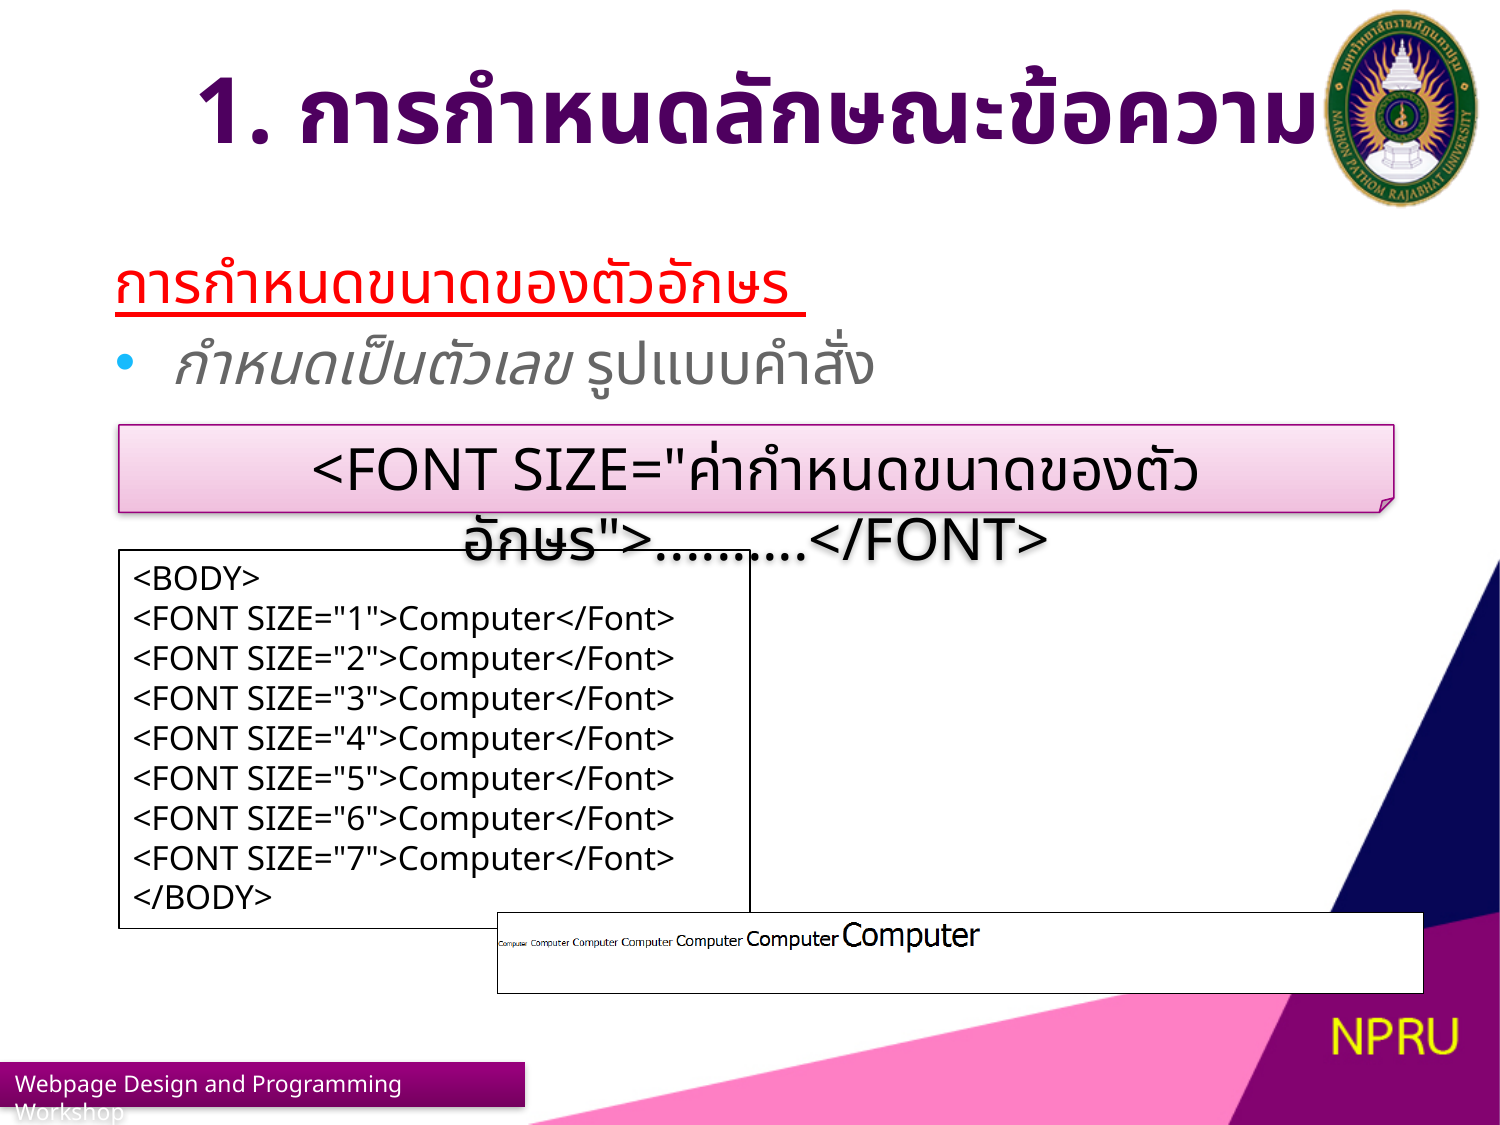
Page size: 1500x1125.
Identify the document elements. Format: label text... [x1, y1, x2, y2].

text_box <FONT SIZE="ค่ากำหนดขนาดของตัวอักษร">..........</FONT> [118, 424, 1395, 514]
picture [0, 0, 1500, 1125]
text_box การกำหนดขนาดของตัวอักษร กำหนดเป็นตัวเลข รูปแบบคำสั่ง [100, 237, 1426, 1038]
title 1. การกำหนดลักษณะข้อความ [92, 50, 1307, 164]
text_box [118, 549, 750, 929]
text_box Webpage Design and Programming Workshop [0, 1062, 525, 1107]
text_box <BODY> <FONT SIZE="1">Computer</Font> <FONT SIZE="2">Computer</Font> <FONT SIZE="3">Computer</Font> <FONT SIZE="4">Computer</Font> <FONT SIZE="5">Computer</Font> <FONT SIZE="6">Computer</Font> <FONT SIZE="7">Computer</Font> </BODY> [750, 549, 1400, 910]
